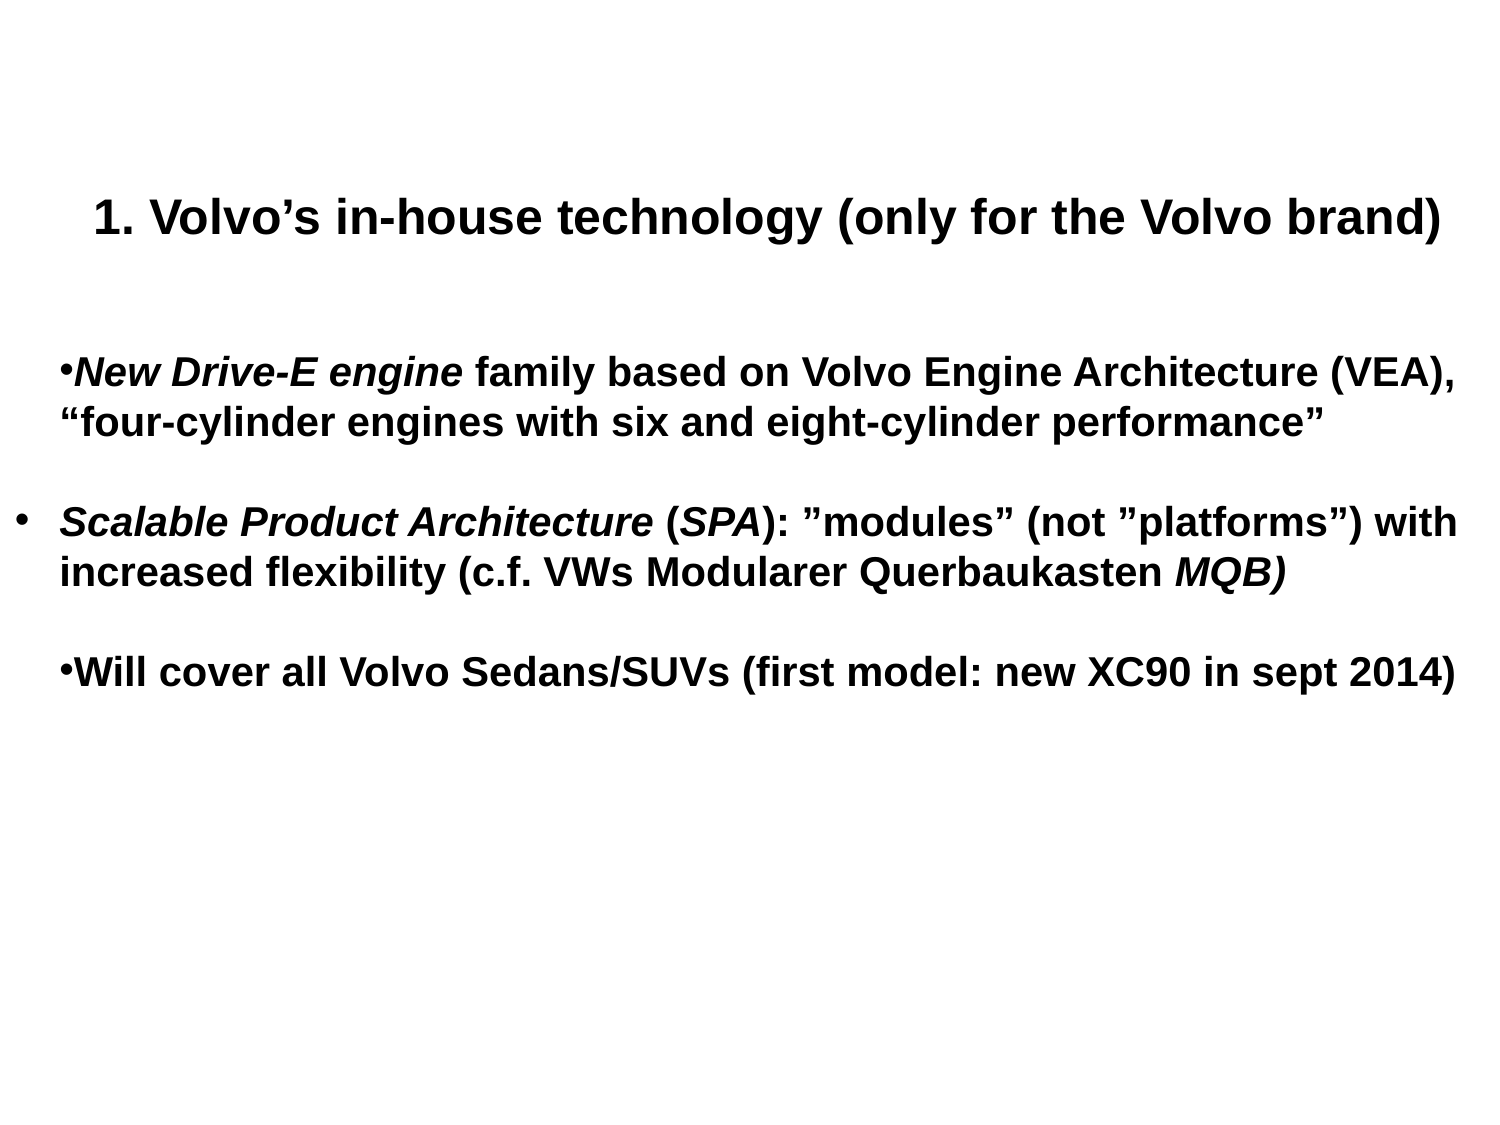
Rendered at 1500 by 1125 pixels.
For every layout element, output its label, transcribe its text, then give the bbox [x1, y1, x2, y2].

text_box 1. Volvo’s in-house technology (only for the Volvo brand) New Drive-E engine family based on Volvo Engine Architecture (VEA), “four-cylinder engines with six and eight-cylinder performance” Scalable Product Architecture (SPA): ”modules” (not ”platforms”) with increased flexibility (c.f. VWs Modularer Querbaukasten MQB) Will cover all Volvo Sedans/SUVs (first model: new XC90 in sept 2014) [0, 76, 1500, 752]
